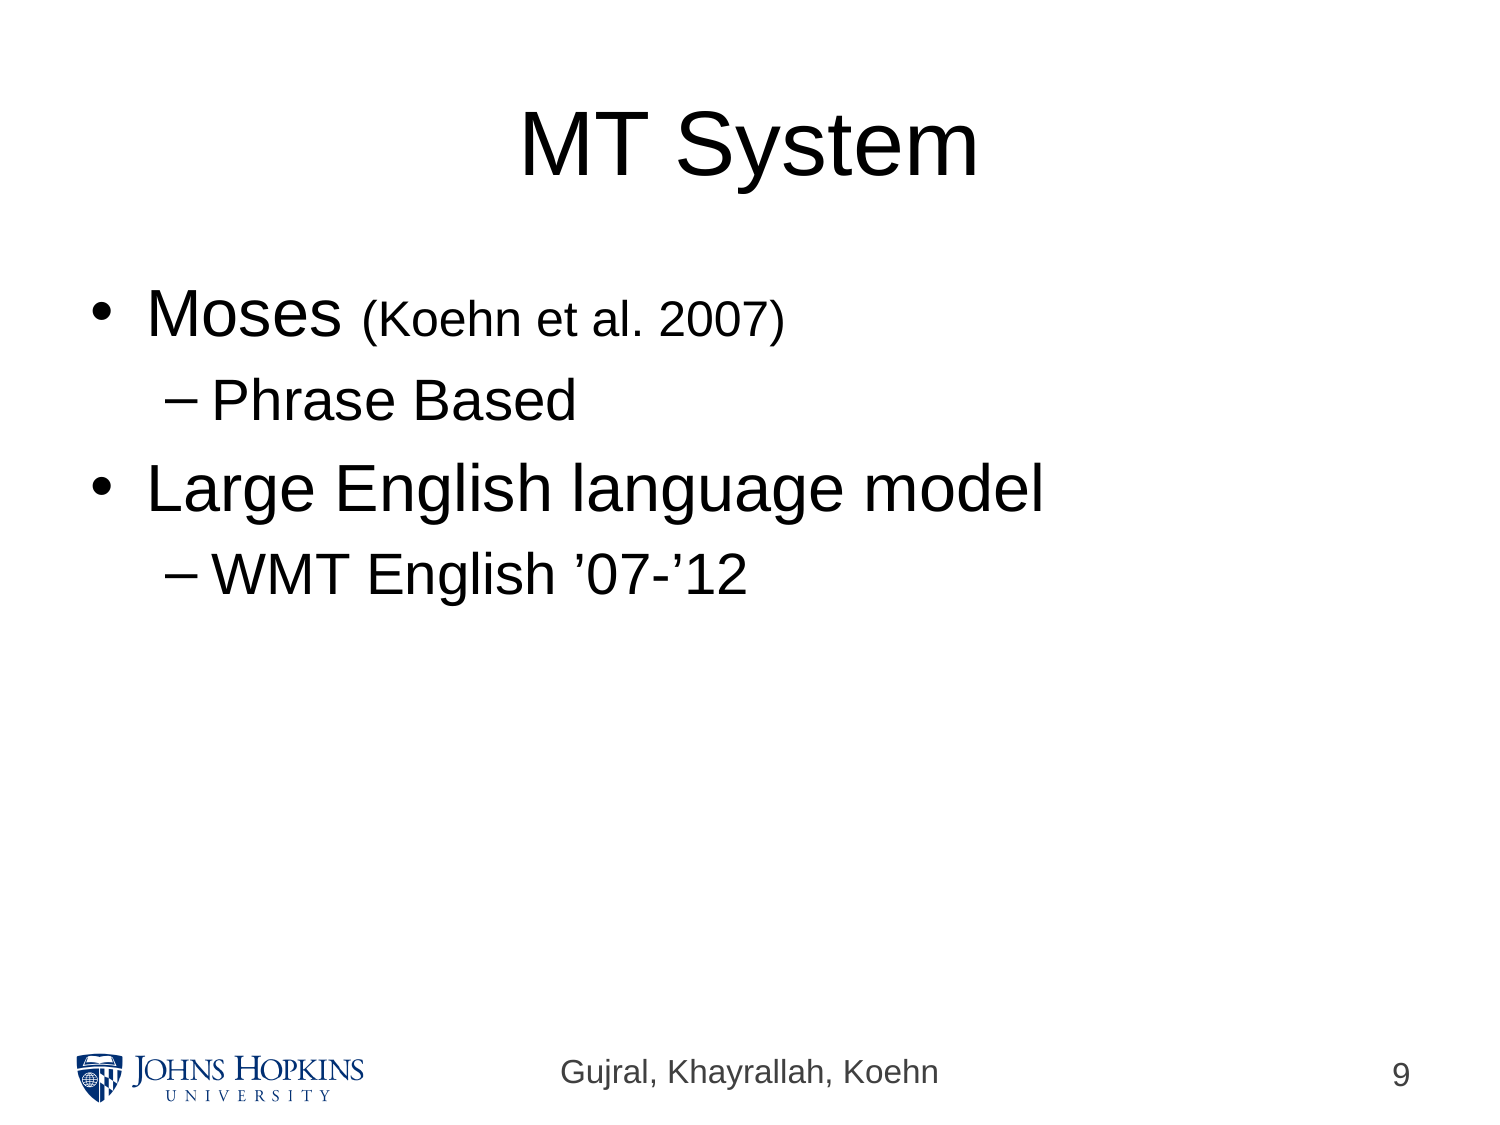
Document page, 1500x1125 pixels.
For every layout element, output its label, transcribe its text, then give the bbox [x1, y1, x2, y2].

footer Gujral, Khayrallah, Koehn [512, 1042, 988, 1103]
title MT System [75, 45, 1425, 233]
list Moses (Koehn et al. 2007) Phrase Based Large English language model WMT English ’07-’12 [75, 262, 1425, 1005]
